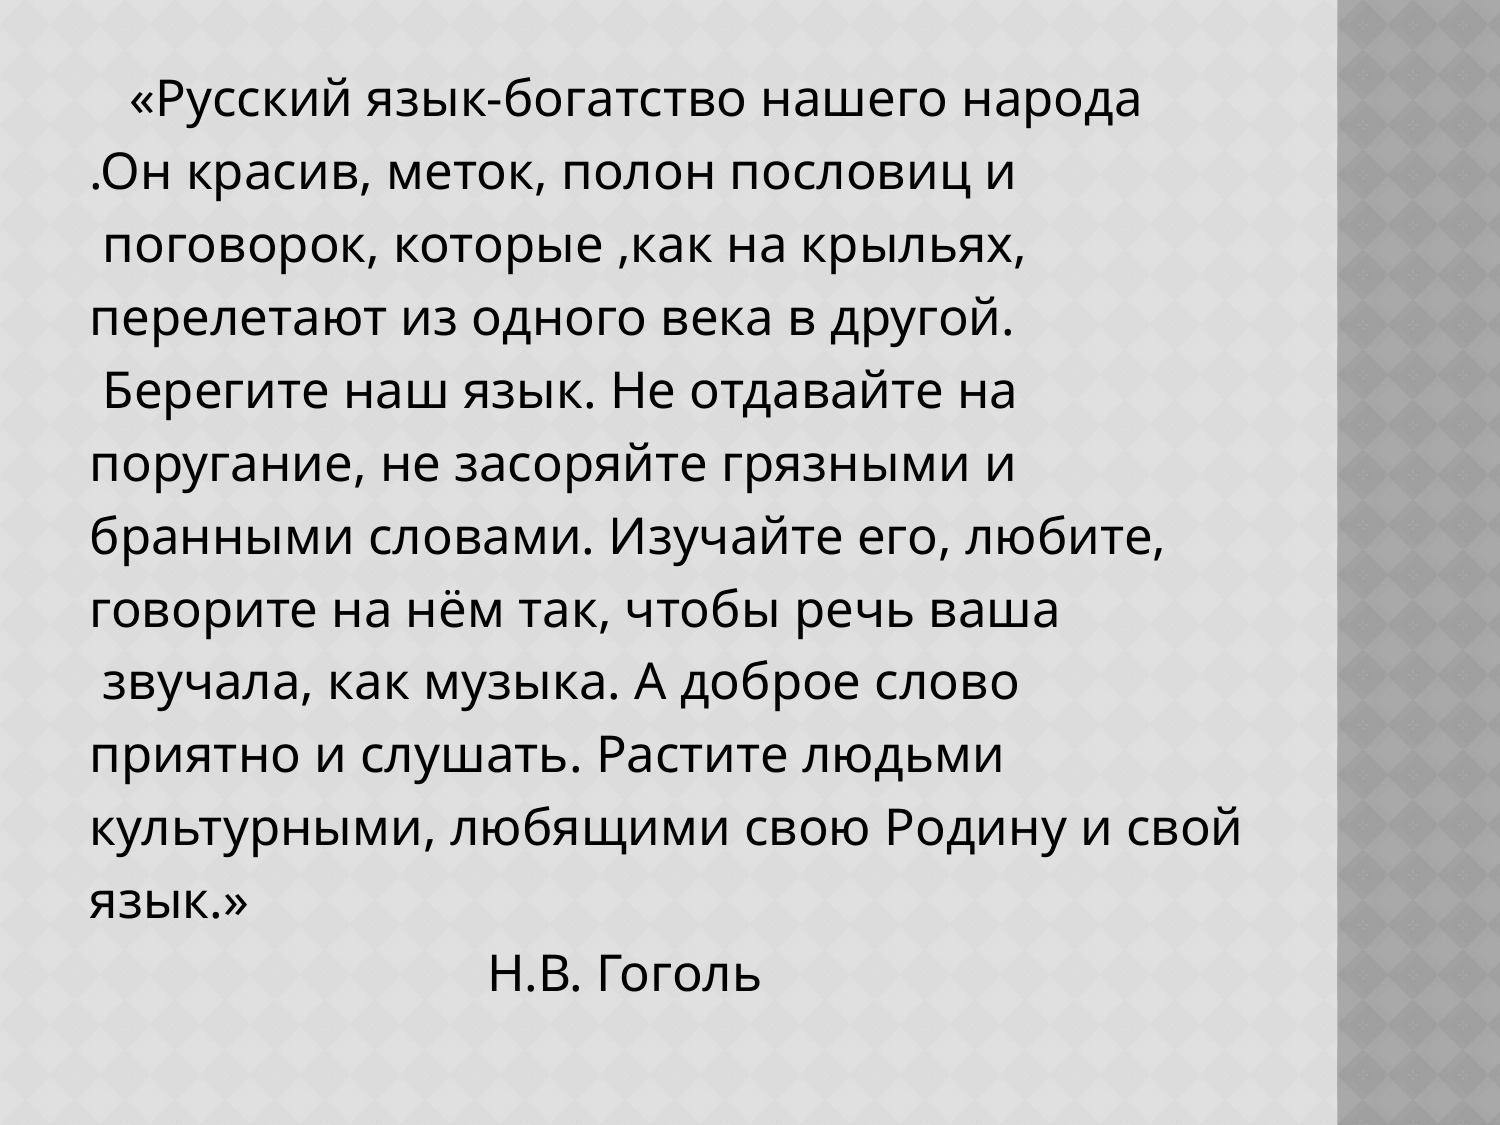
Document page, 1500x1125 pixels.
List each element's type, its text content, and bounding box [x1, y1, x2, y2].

list «Русский язык-богатство нашего народа .Он красив, меток, полон пословиц и поговорок, которые ,как на крыльях, перелетают из одного века в другой. Берегите наш язык. Не отдавайте на поругание, не засоряйте грязными и бранными словами. Изучайте его, любите, говорите на нём так, чтобы речь ваша звучала, как музыка. А доброе слово приятно и слушать. Растите людьми культурными, любящими свою Родину и свой язык.» Н.В. Гоголь [75, 58, 1263, 1059]
